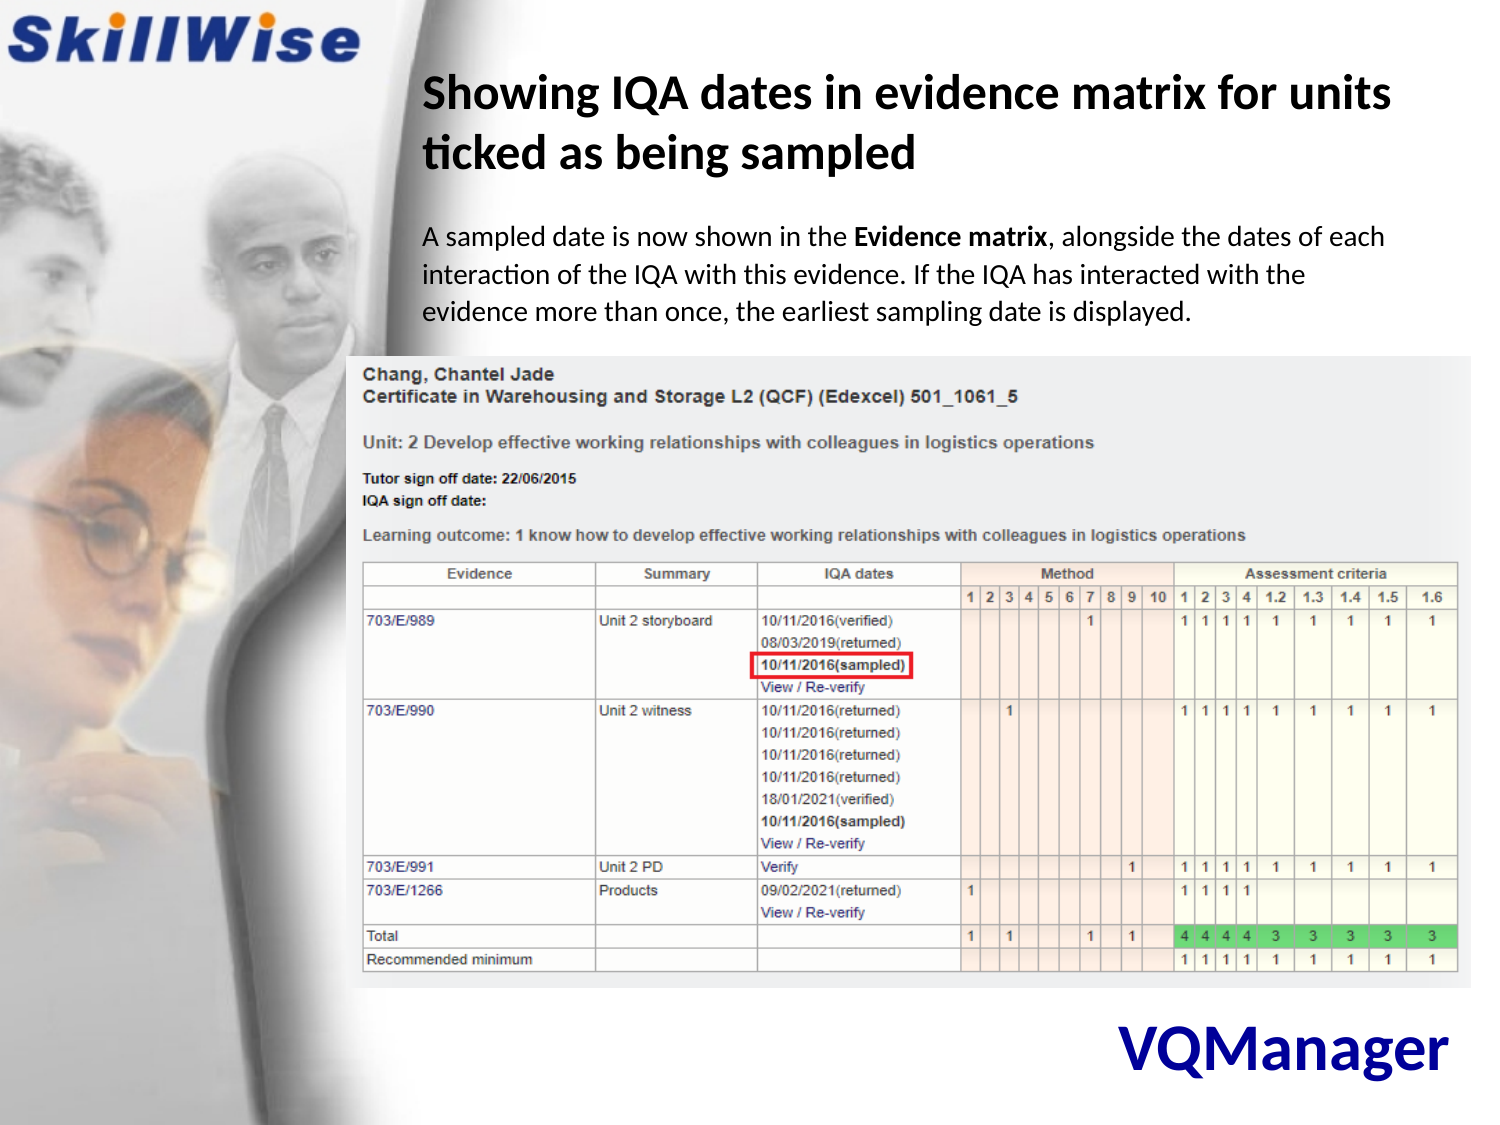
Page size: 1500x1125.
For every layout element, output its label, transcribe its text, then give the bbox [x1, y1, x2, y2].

text_box A sampled date is now shown in the Evidence matrix, alongside the dates of each interaction of the IQA with this evidence. If the IQA has interacted with the evidence more than once, the earliest sampling date is displayed. [407, 207, 1409, 335]
title VQManager [474, 962, 1500, 1125]
list Showing IQA dates in evidence matrix for units ticked as being sampled [407, 51, 1500, 232]
picture [0, 0, 1500, 1125]
